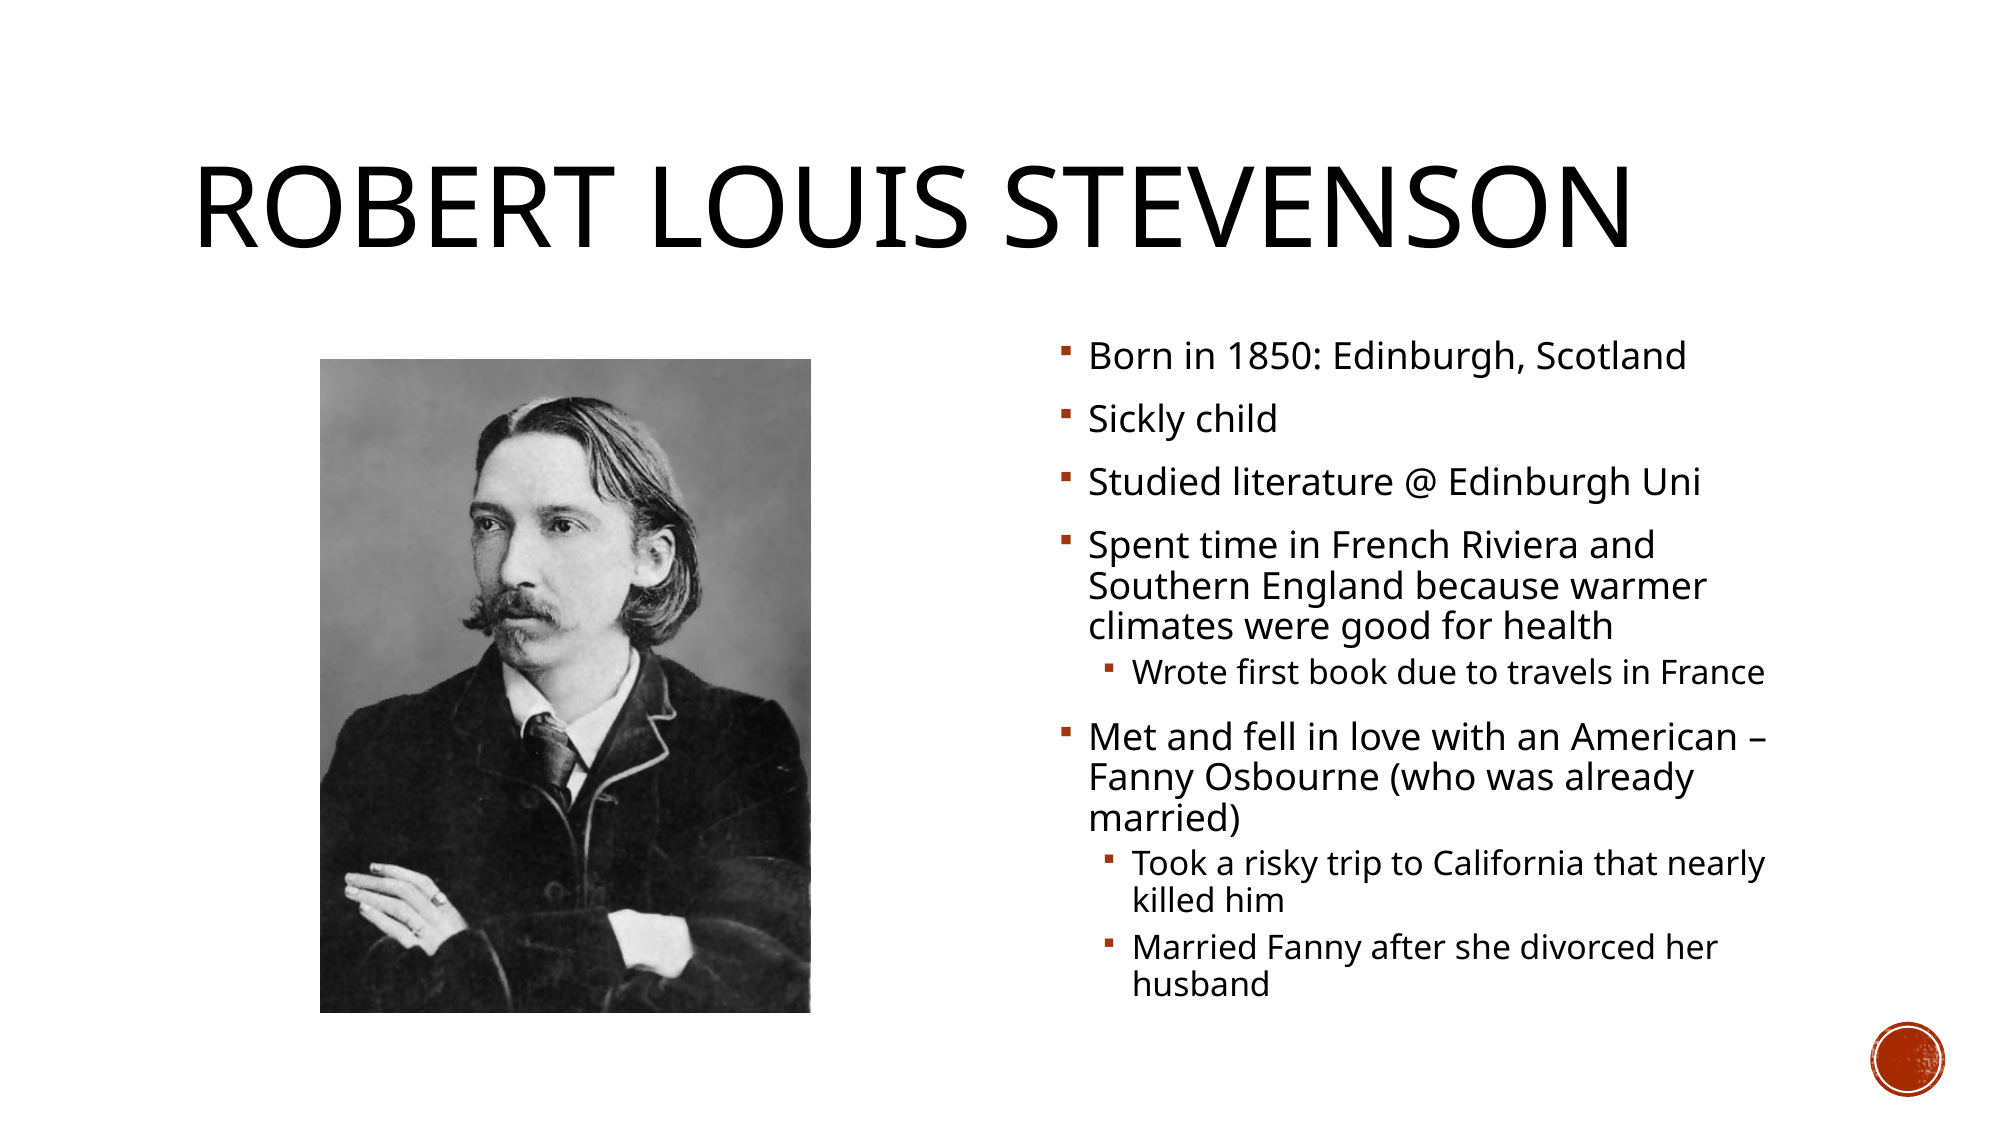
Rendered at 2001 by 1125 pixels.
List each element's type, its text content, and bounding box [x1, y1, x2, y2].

title Robert Louis Stevenson [175, 79, 1826, 344]
picture [320, 359, 811, 1013]
list Born in 1850: Edinburgh, Scotland Sickly child Studied literature @ Edinburgh Uni Spent time in French Riviera and Southern England because warmer climates were good for health Wrote first book due to travels in France Met and fell in love with an American – Fanny Osbourne (who was already married) Took a risky trip to California that nearly killed him Married Fanny after she divorced her husband [1043, 329, 1824, 1013]
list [324, 363, 808, 1011]
